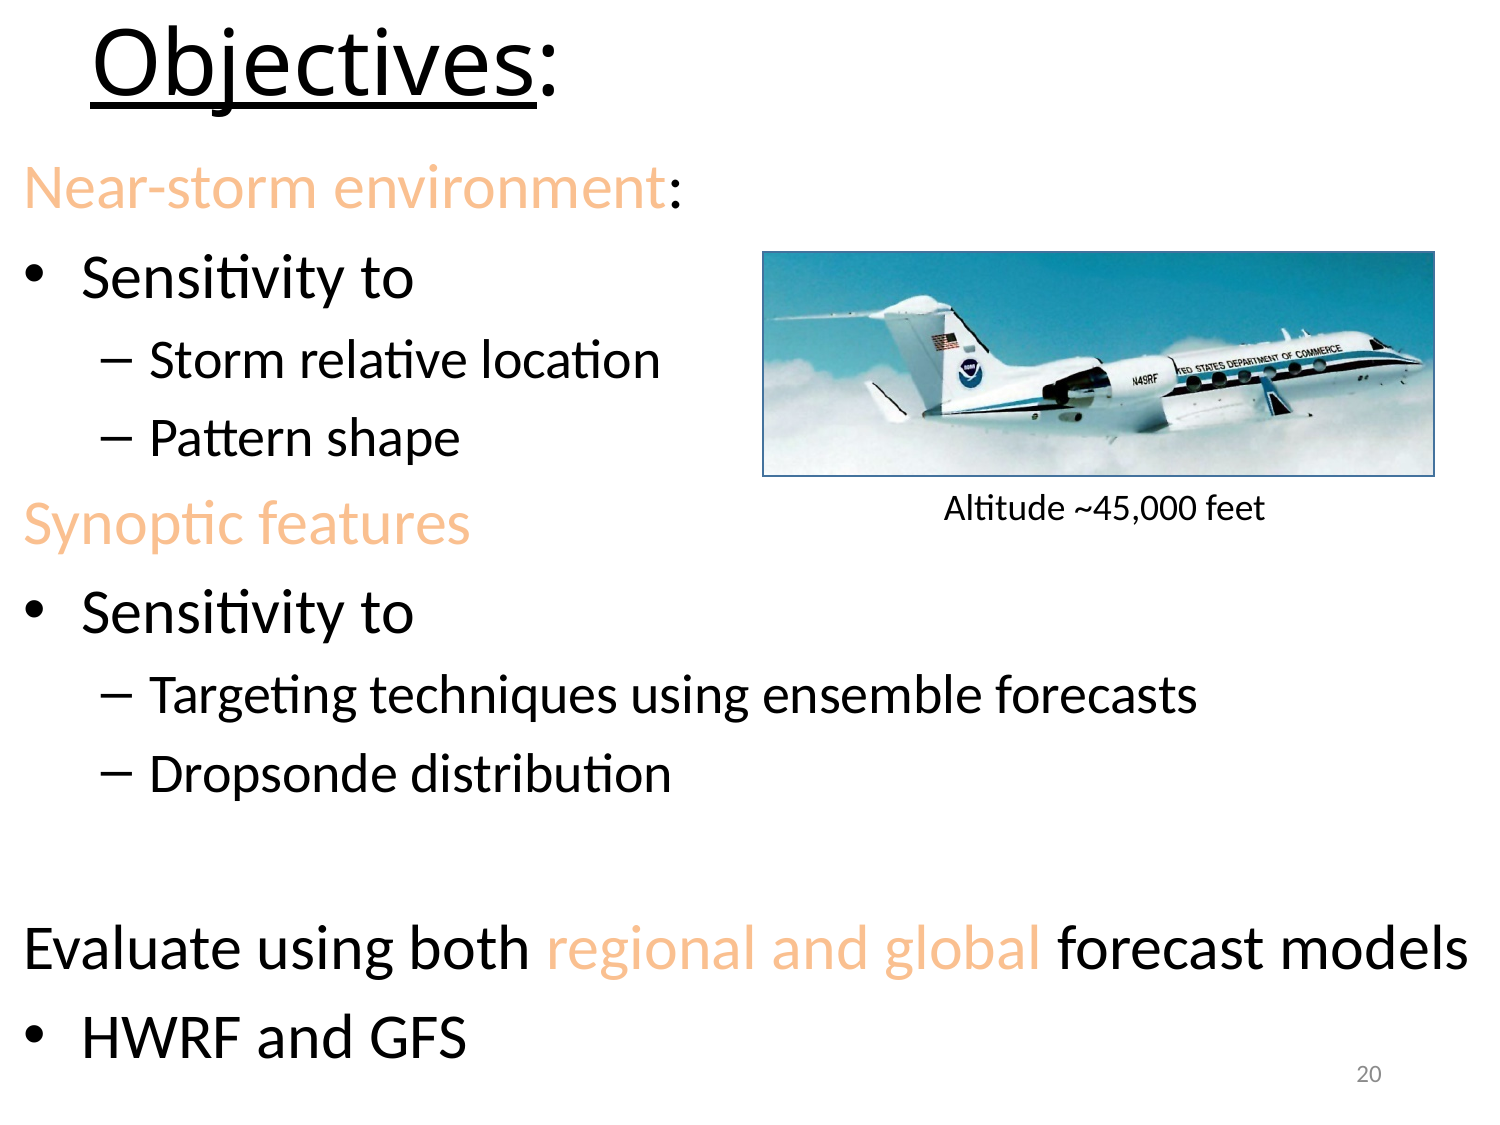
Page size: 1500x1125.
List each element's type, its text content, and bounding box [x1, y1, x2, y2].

text_box Altitude ~45,000 feet [829, 476, 1382, 536]
picture [1041, 252, 1054, 256]
picture [763, 252, 1435, 476]
title Objectives: [75, 7, 1425, 123]
text_box Near-storm environment: Sensitivity to Storm relative location Pattern shape Synoptic features Sensitivity to Targeting techniques using ensemble forecasts Dropsonde distribution Evaluate using both regional and global forecast models HWRF and GFS [8, 137, 1496, 1100]
slide_number 20 [1059, 1042, 1397, 1103]
